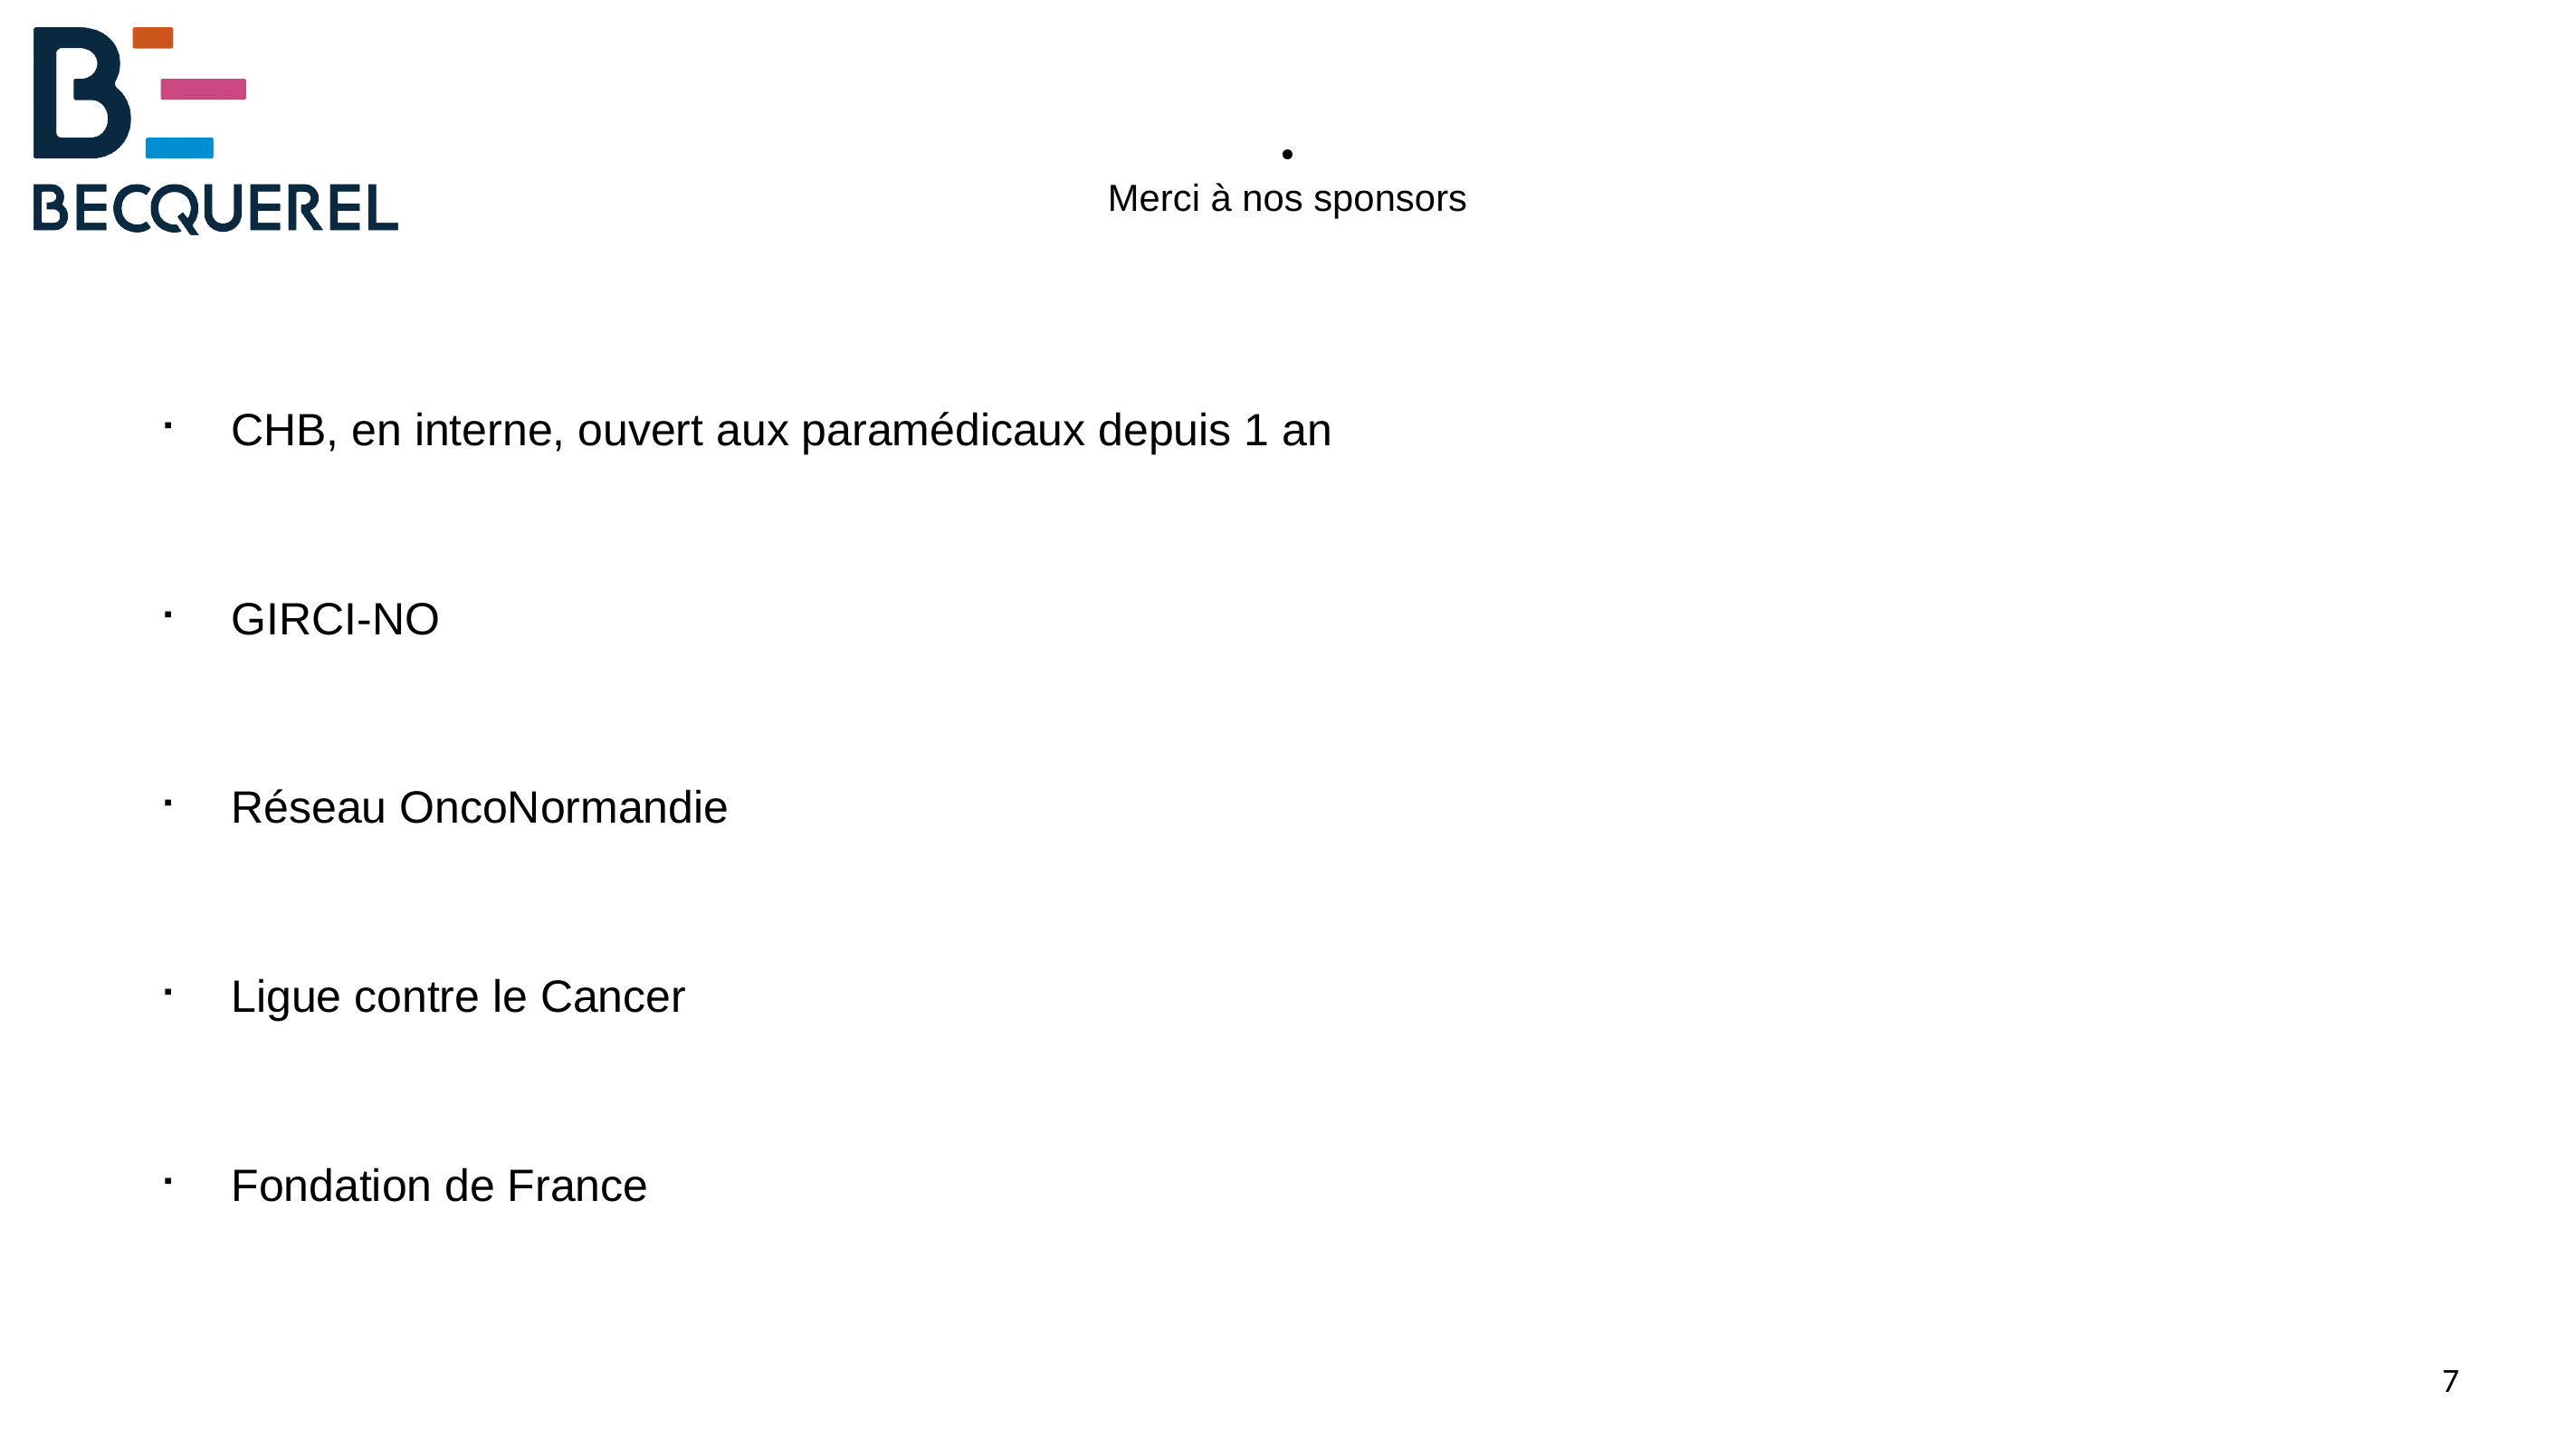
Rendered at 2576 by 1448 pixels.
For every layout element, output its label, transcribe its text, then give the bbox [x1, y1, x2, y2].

picture [33, 27, 398, 235]
list CHB, en interne, ouvert aux paramédicaux depuis 1 an GIRCI-NO Réseau OncoNormandie Ligue contre le Cancer Fondation de France [163, 406, 2386, 1326]
title Merci à nos sponsors [129, 57, 2447, 300]
text_box 7 [2436, 1358, 2555, 1394]
